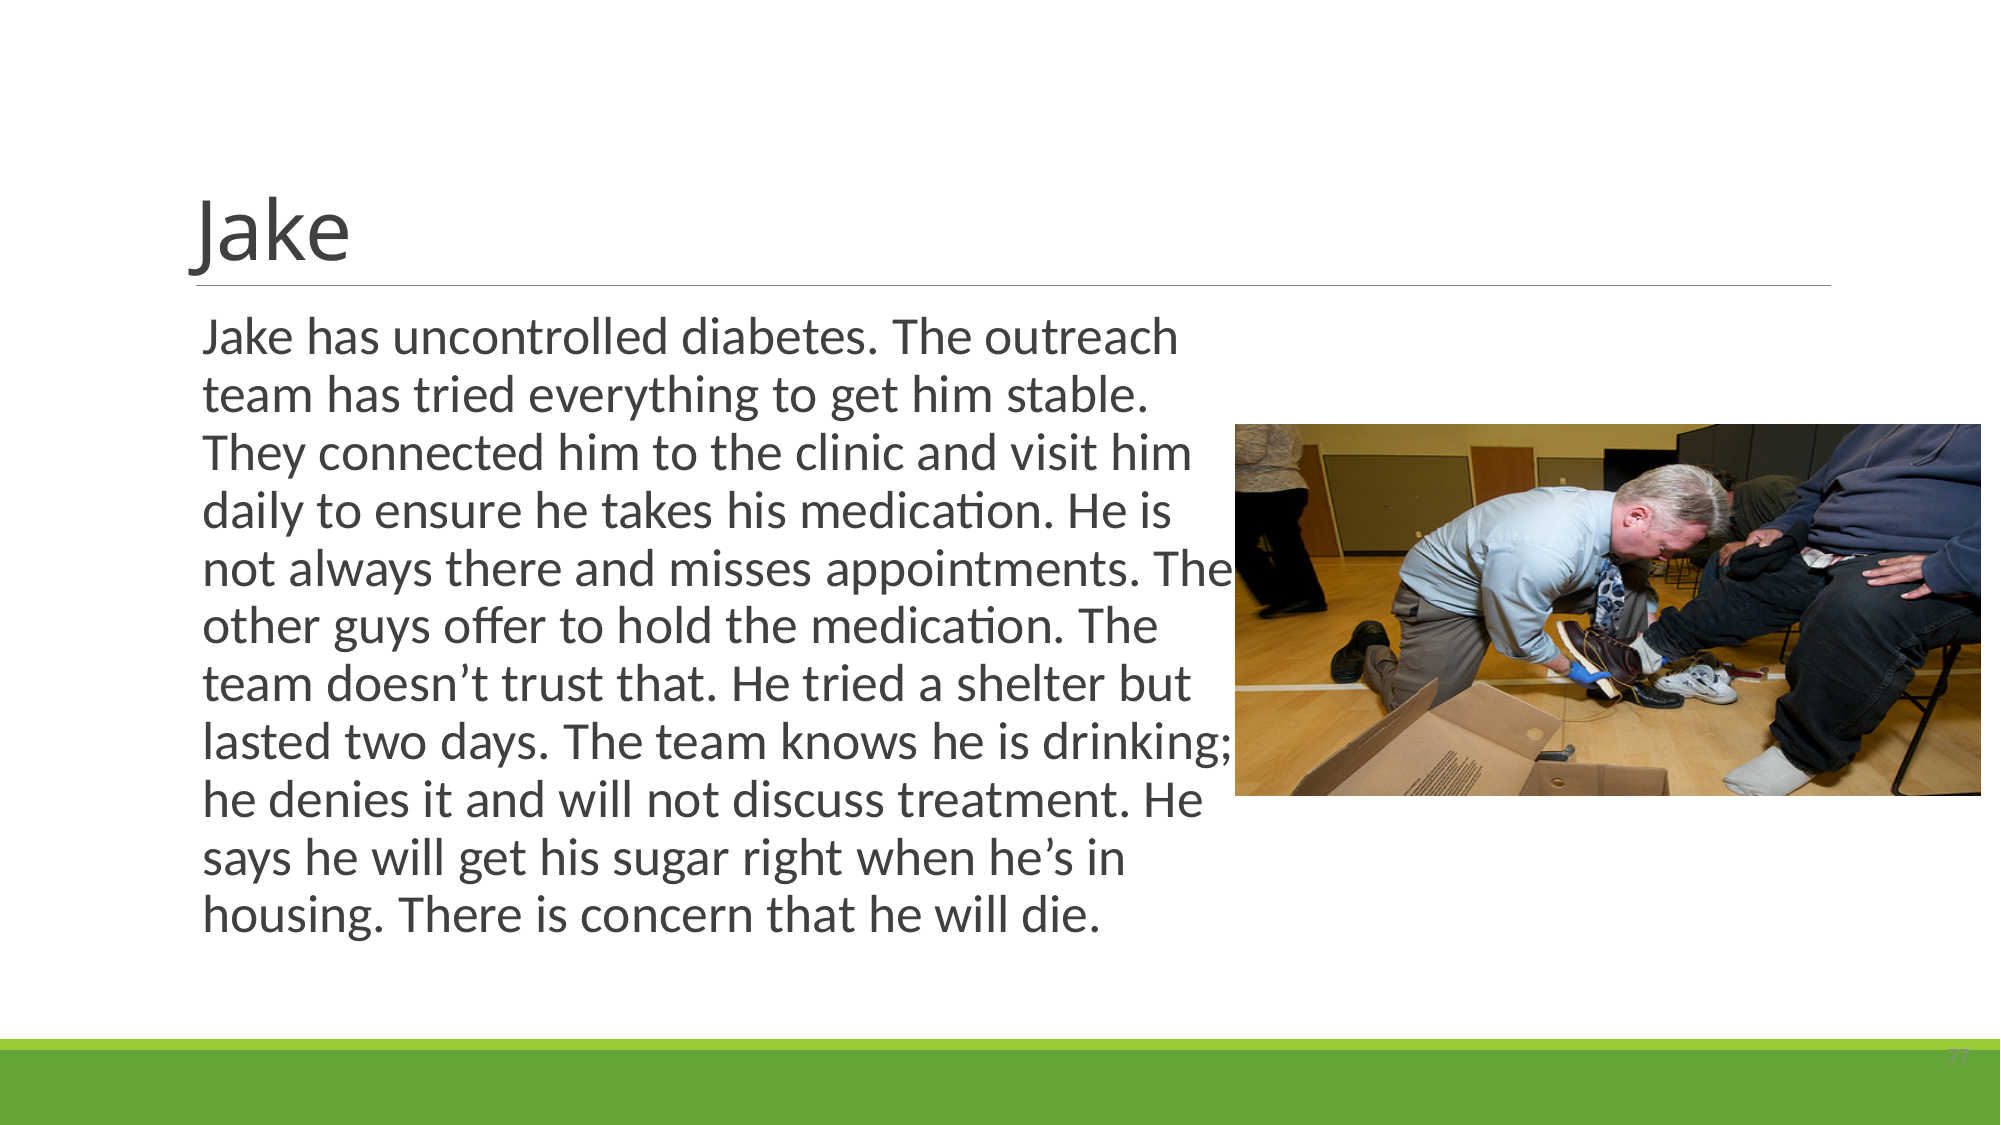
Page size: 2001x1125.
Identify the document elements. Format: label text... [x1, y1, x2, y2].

list Jake has uncontrolled diabetes. The outreach team has tried everything to get him stable. They connected him to the clinic and visit him daily to ensure he takes his medication. He is not always there and misses appointments. The other guys offer to hold the medication. The team doesn’t trust that. He tried a shelter but lasted two days. The team knows he is drinking; he denies it and will not discuss treatment. He says he will get his sugar right when he’s in housing. There is concern that he will die. [187, 300, 1241, 1000]
picture [1234, 424, 1981, 796]
title Jake [180, 47, 1830, 285]
slide_number 77 [1877, 1025, 1985, 1086]
